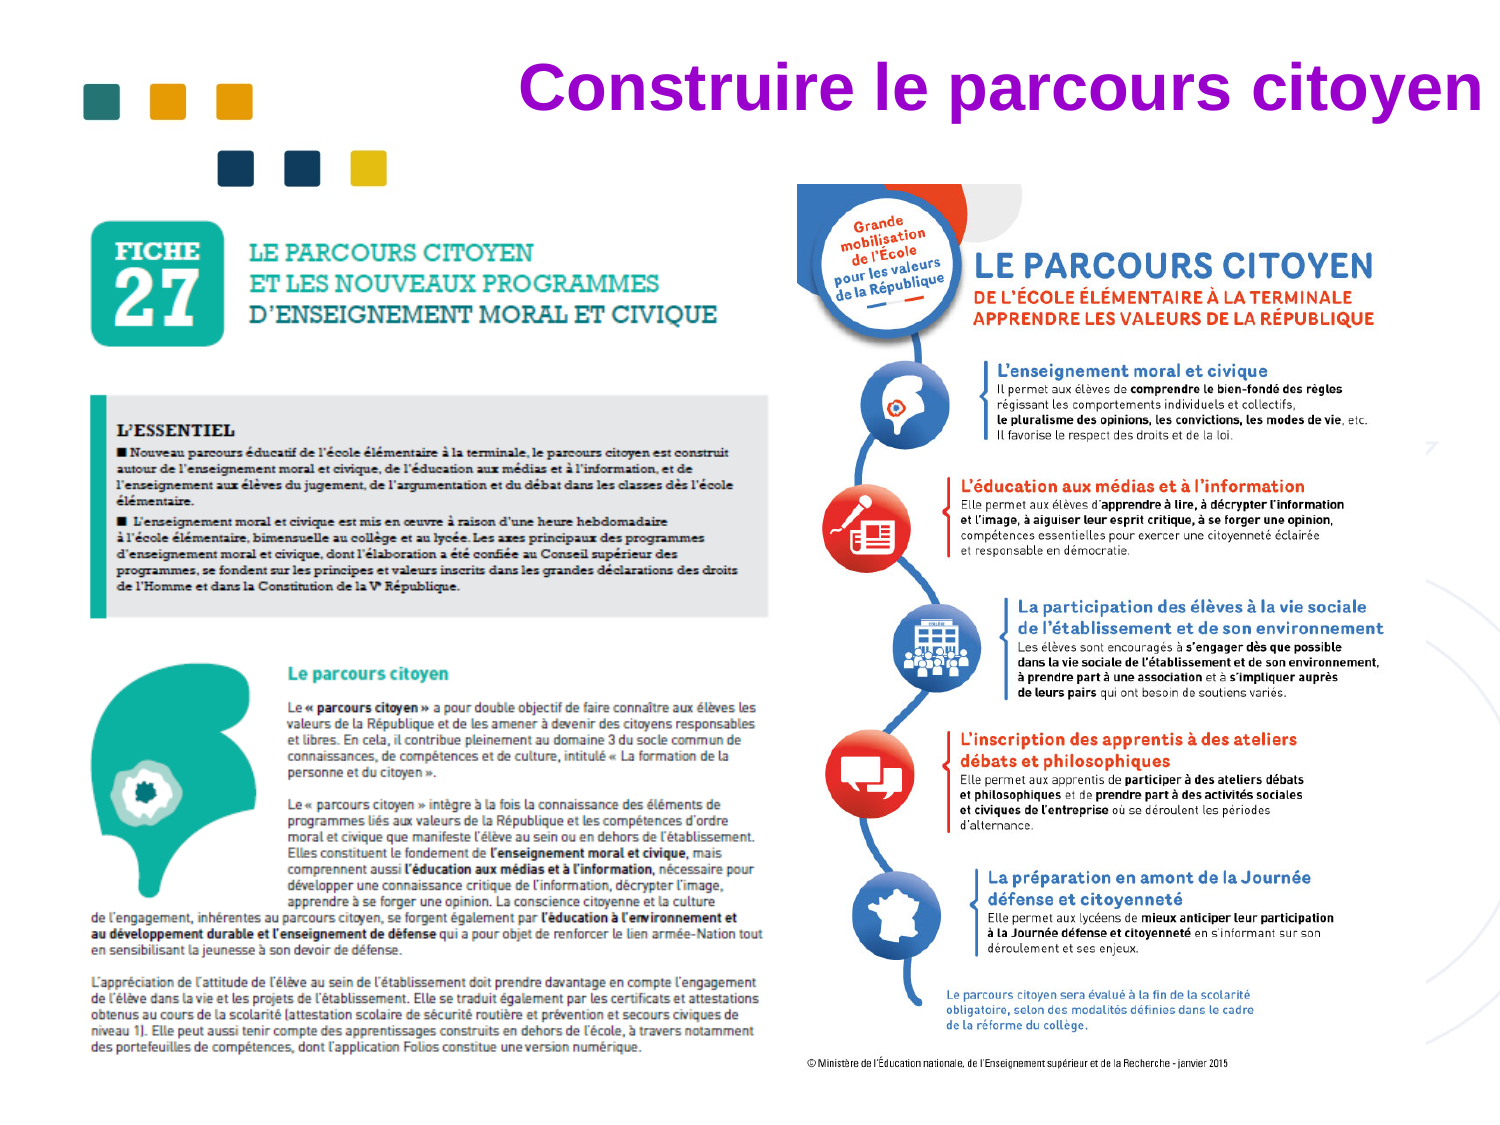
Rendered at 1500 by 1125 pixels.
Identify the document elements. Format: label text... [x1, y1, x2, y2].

title Construire le parcours citoyen [198, 30, 1500, 138]
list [796, 184, 1426, 1075]
picture [0, 0, 1500, 1125]
